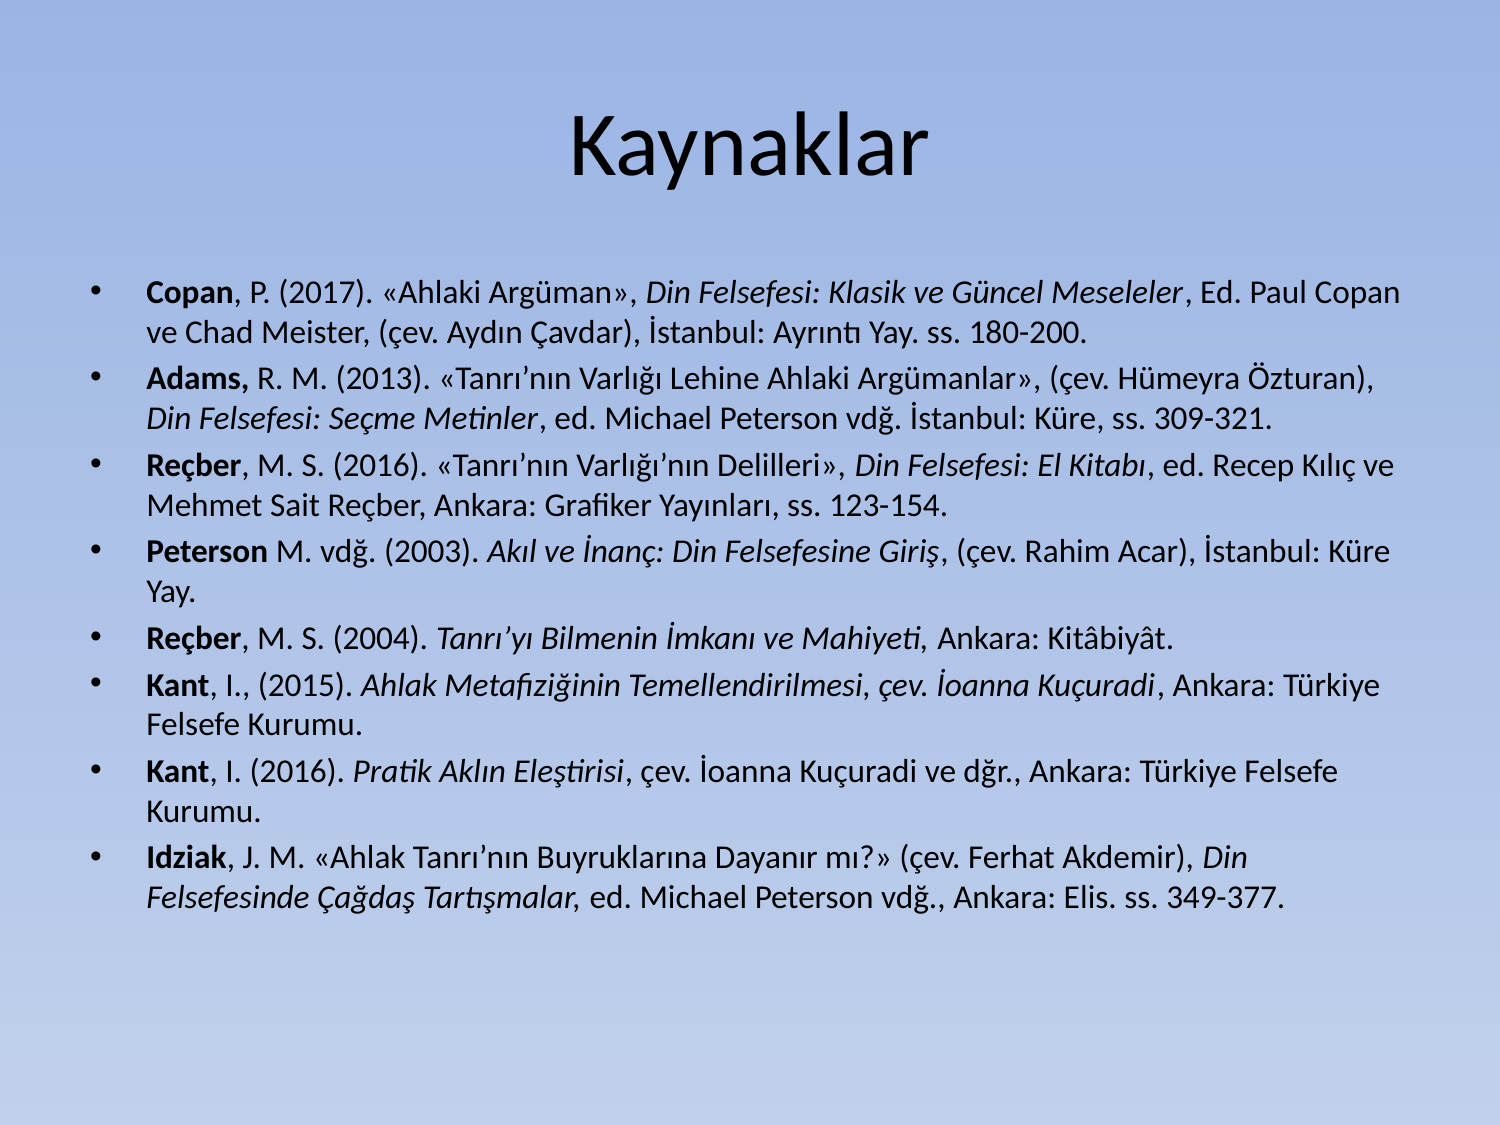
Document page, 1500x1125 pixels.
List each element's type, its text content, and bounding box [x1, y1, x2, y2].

list Copan, P. (2017). «Ahlaki Argüman», Din Felsefesi: Klasik ve Güncel Meseleler, Ed. Paul Copan ve Chad Meister, (çev. Aydın Çavdar), İstanbul: Ayrıntı Yay. ss. 180-200. Adams, R. M. (2013). «Tanrı’nın Varlığı Lehine Ahlaki Argümanlar», (çev. Hümeyra Özturan), Din Felsefesi: Seçme Metinler, ed. Michael Peterson vdğ. İstanbul: Küre, ss. 309-321. Reçber, M. S. (2016). «Tanrı’nın Varlığı’nın Delilleri», Din Felsefesi: El Kitabı, ed. Recep Kılıç ve Mehmet Sait Reçber, Ankara: Grafiker Yayınları, ss. 123-154. Peterson M. vdğ. (2003). Akıl ve İnanç: Din Felsefesine Giriş, (çev. Rahim Acar), İstanbul: Küre Yay. Reçber, M. S. (2004). Tanrı’yı Bilmenin İmkanı ve Mahiyeti, Ankara: Kitâbiyât. Kant, I., (2015). Ahlak Metafiziğinin Temellendirilmesi, çev. İoanna Kuçuradi, Ankara: Türkiye Felsefe Kurumu. Kant, I. (2016). Pratik Aklın Eleştirisi, çev. İoanna Kuçuradi ve dğr., Ankara: Türkiye Felsefe Kurumu. Idziak, J. M. «Ahlak Tanrı’nın Buyruklarına Dayanır mı?» (çev. Ferhat Akdemir), Din Felsefesinde Çağdaş Tartışmalar, ed. Michael Peterson vdğ., Ankara: Elis. ss. 349-377. [75, 262, 1425, 1012]
title Kaynaklar [75, 45, 1425, 233]
